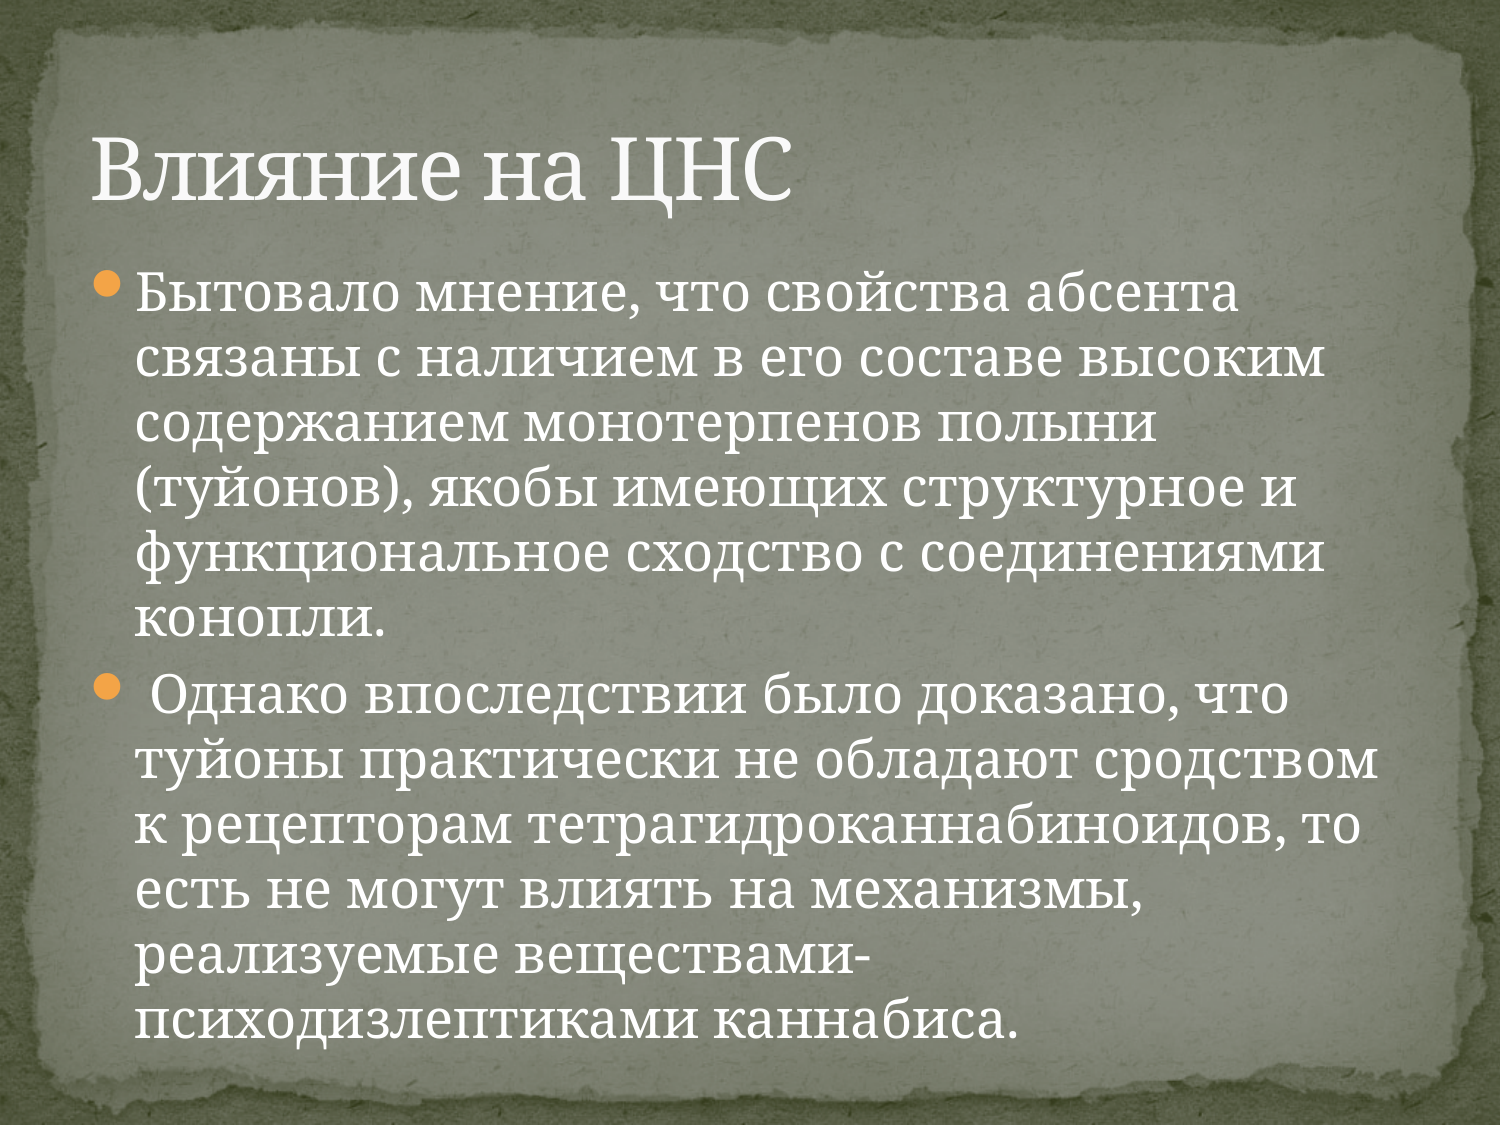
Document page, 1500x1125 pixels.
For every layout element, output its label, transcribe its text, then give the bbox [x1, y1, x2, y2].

list Бытовало мнение, что свойства абсента связаны с наличием в его составе высоким содержанием монотерпенов полыни (туйонов), якобы имеющих структурное и функциональное сходство с соединениями конопли. Однако впоследствии было доказано, что туйоны практически не обладают сродством к рецепторам тетрагидроканнабиноидов, то есть не могут влиять на механизмы, реализуемые веществами-психодизлептиками каннабиса. [75, 249, 1425, 1000]
title Влияние на ЦНС [74, 24, 1425, 225]
